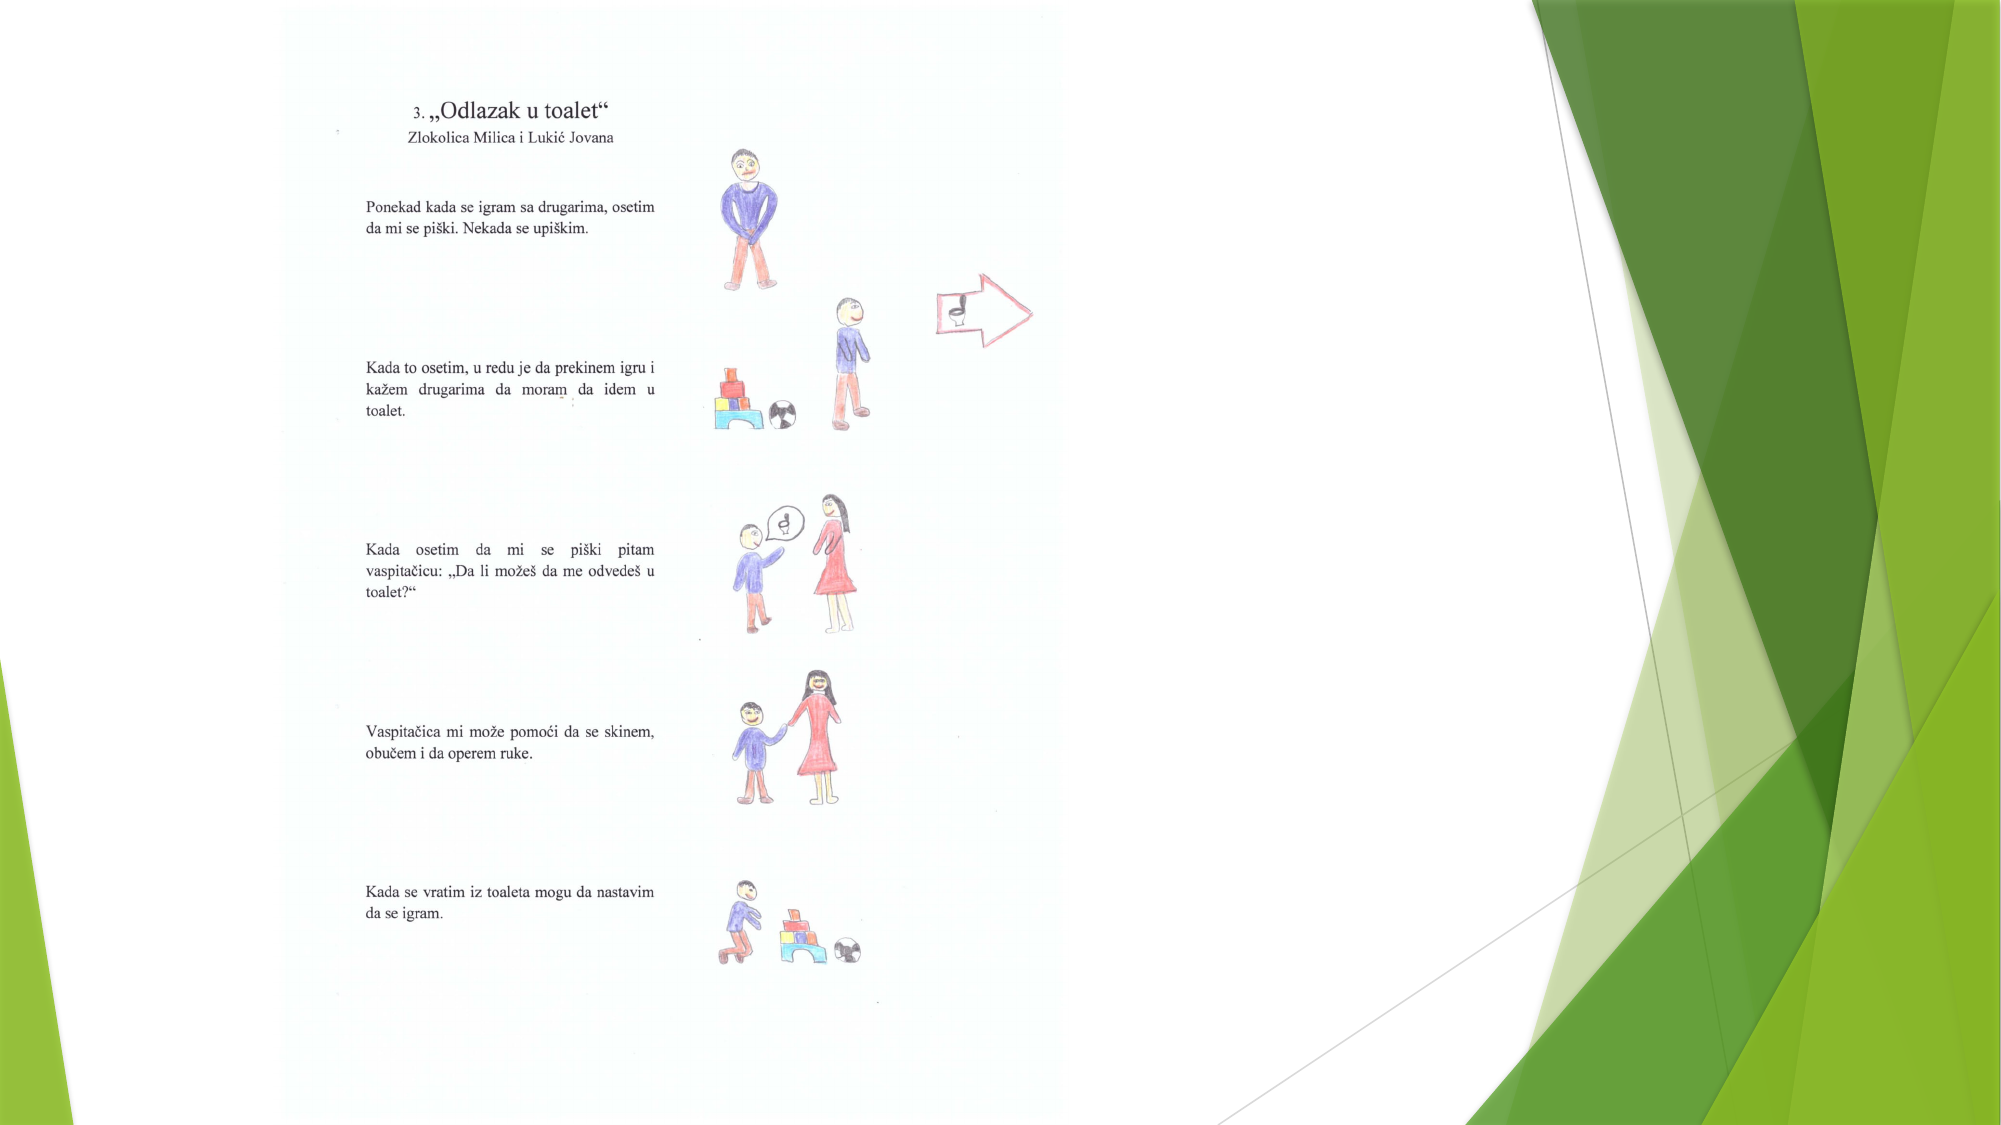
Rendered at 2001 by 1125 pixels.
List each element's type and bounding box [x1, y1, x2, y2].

picture [273, 0, 1070, 1125]
